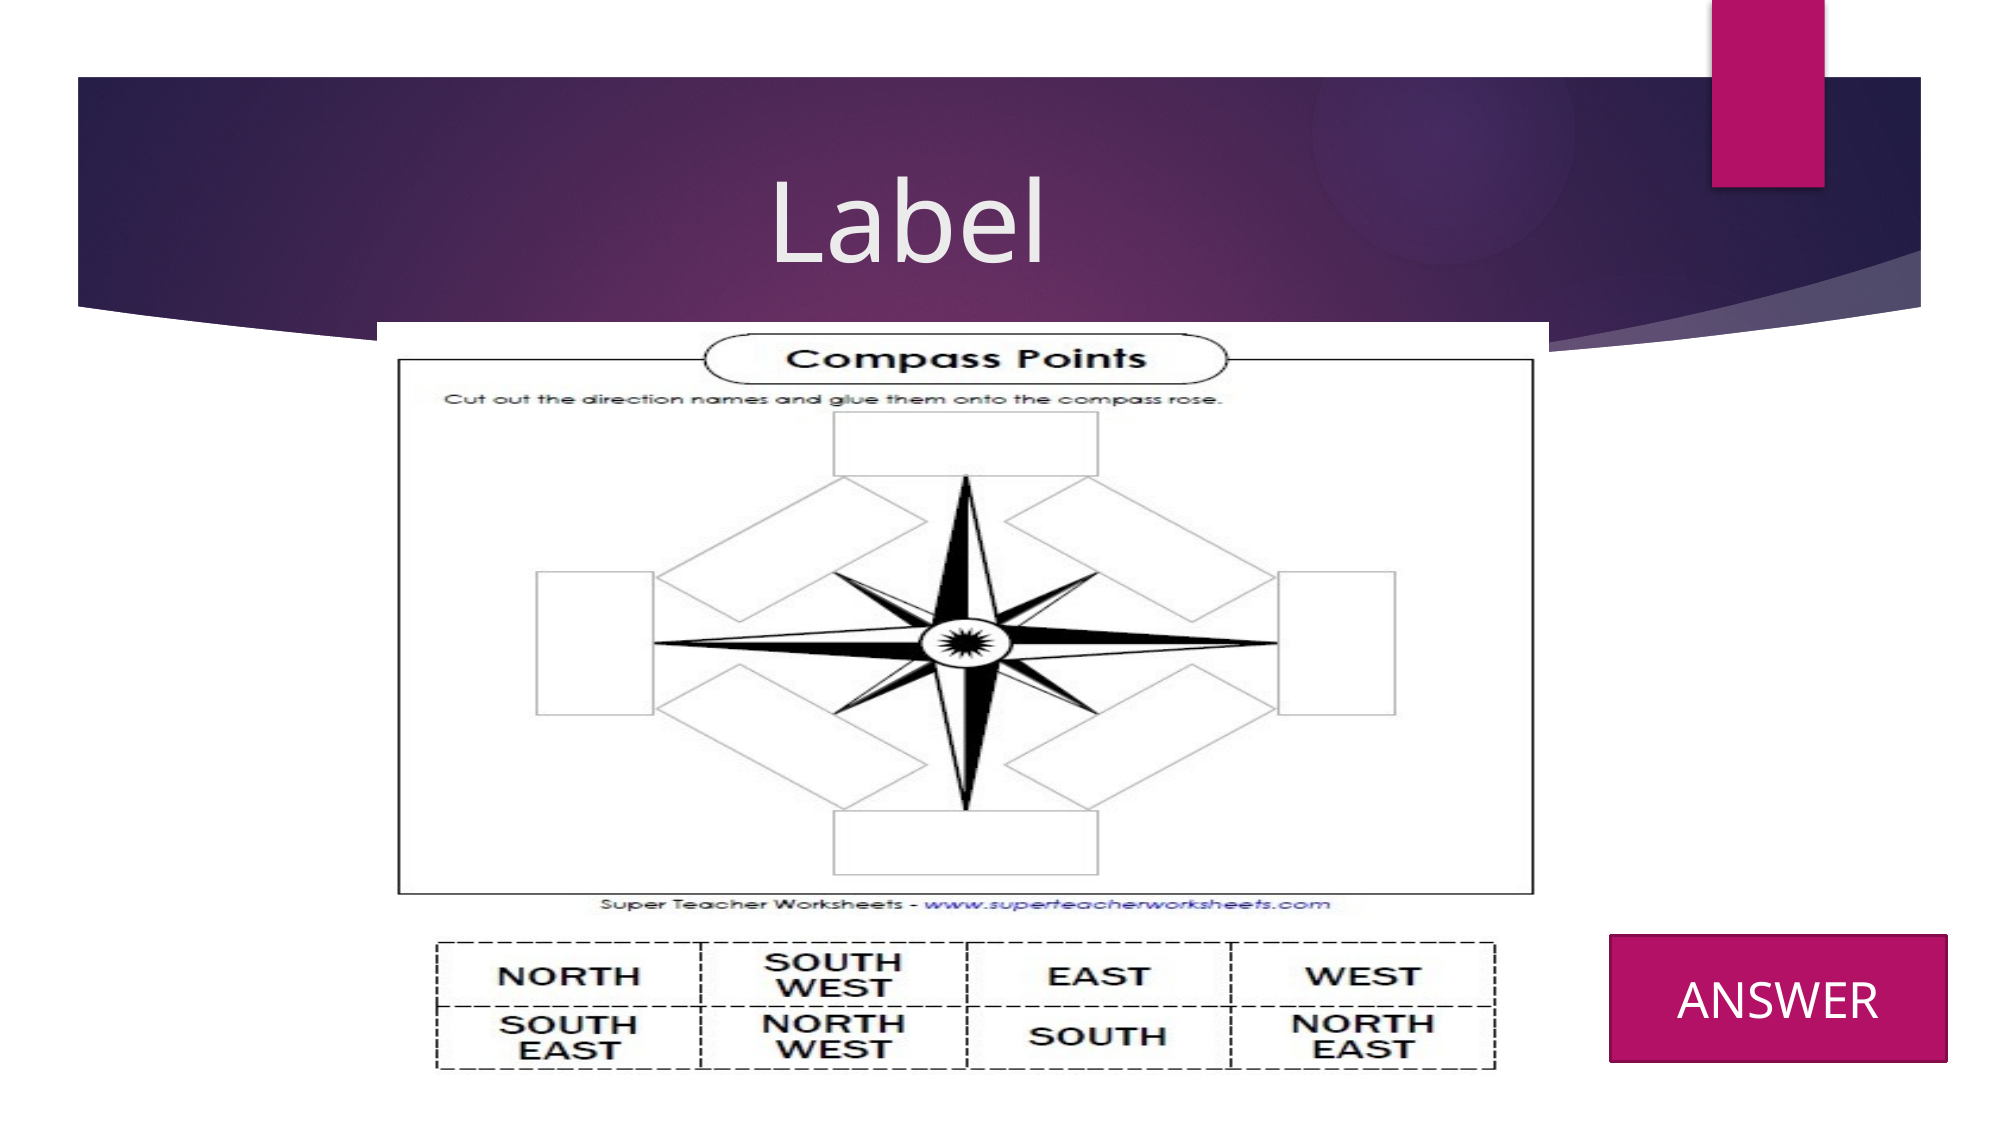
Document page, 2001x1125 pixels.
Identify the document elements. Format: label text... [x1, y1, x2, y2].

text_box ANSWER [1609, 934, 1948, 1063]
title Label [189, 159, 1627, 276]
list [377, 321, 1550, 1076]
